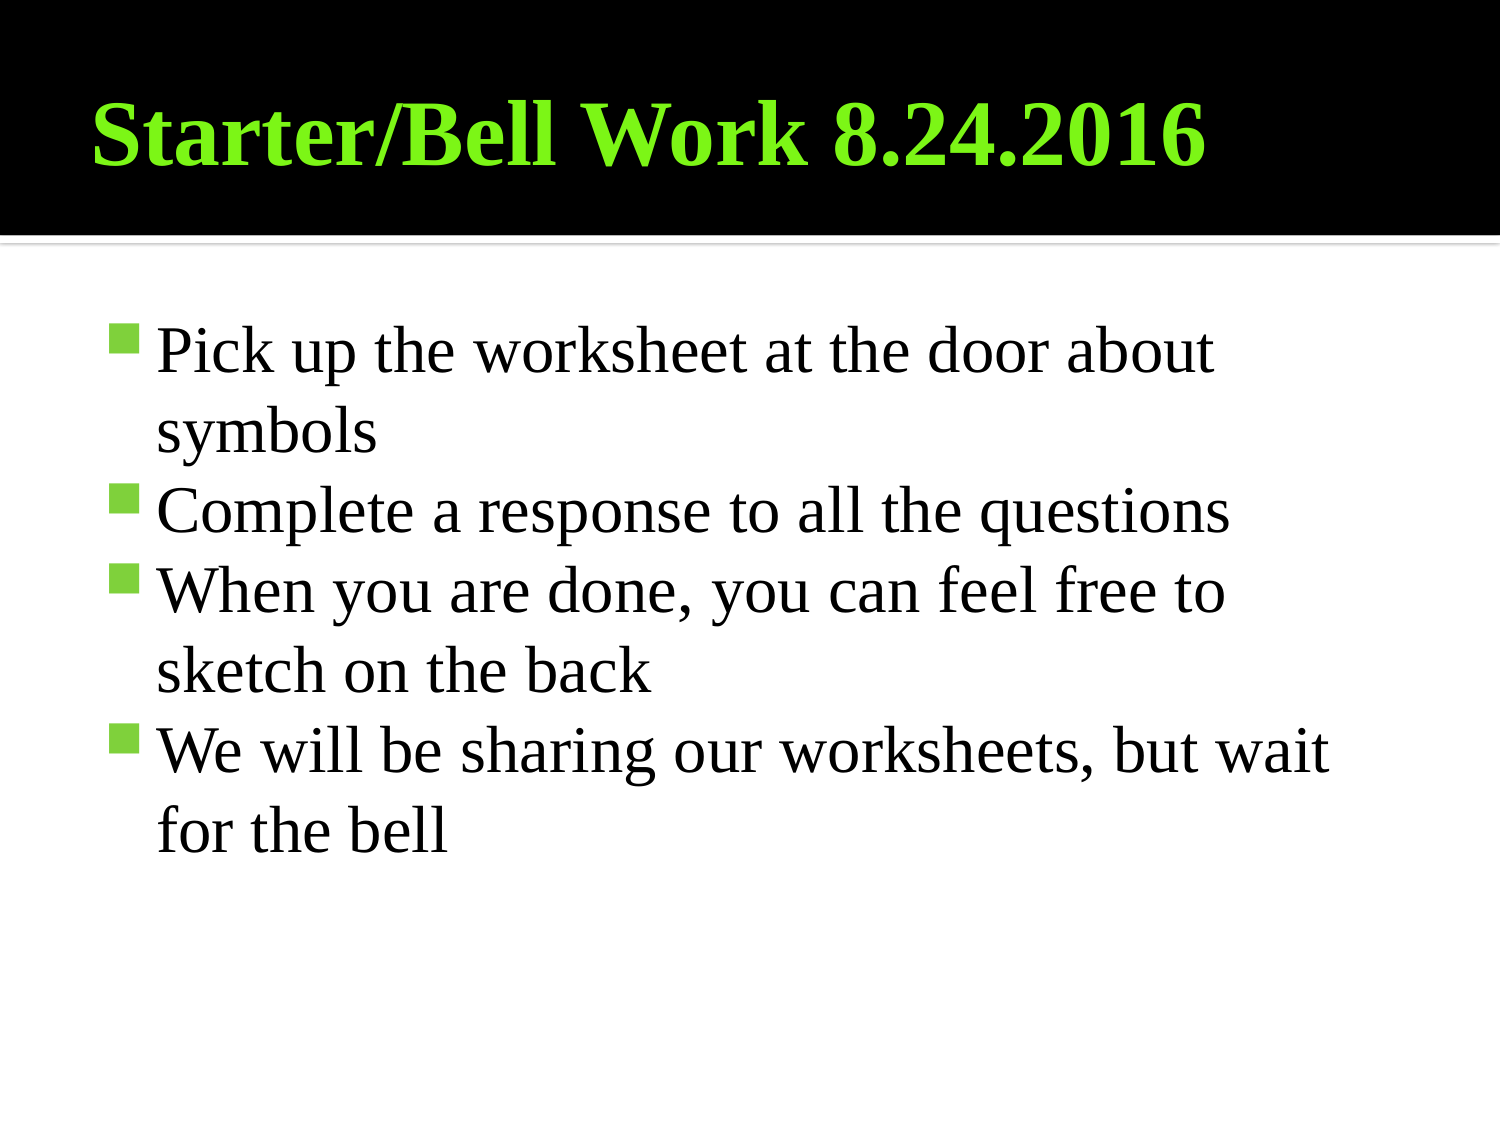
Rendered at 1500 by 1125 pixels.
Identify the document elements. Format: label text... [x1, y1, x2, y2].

list Pick up the worksheet at the door about symbols Complete a response to all the questions When you are done, you can feel free to sketch on the back We will be sharing our worksheets, but wait for the bell [75, 291, 1425, 1050]
title Starter/Bell Work 8.24.2016 [75, 25, 1425, 231]
